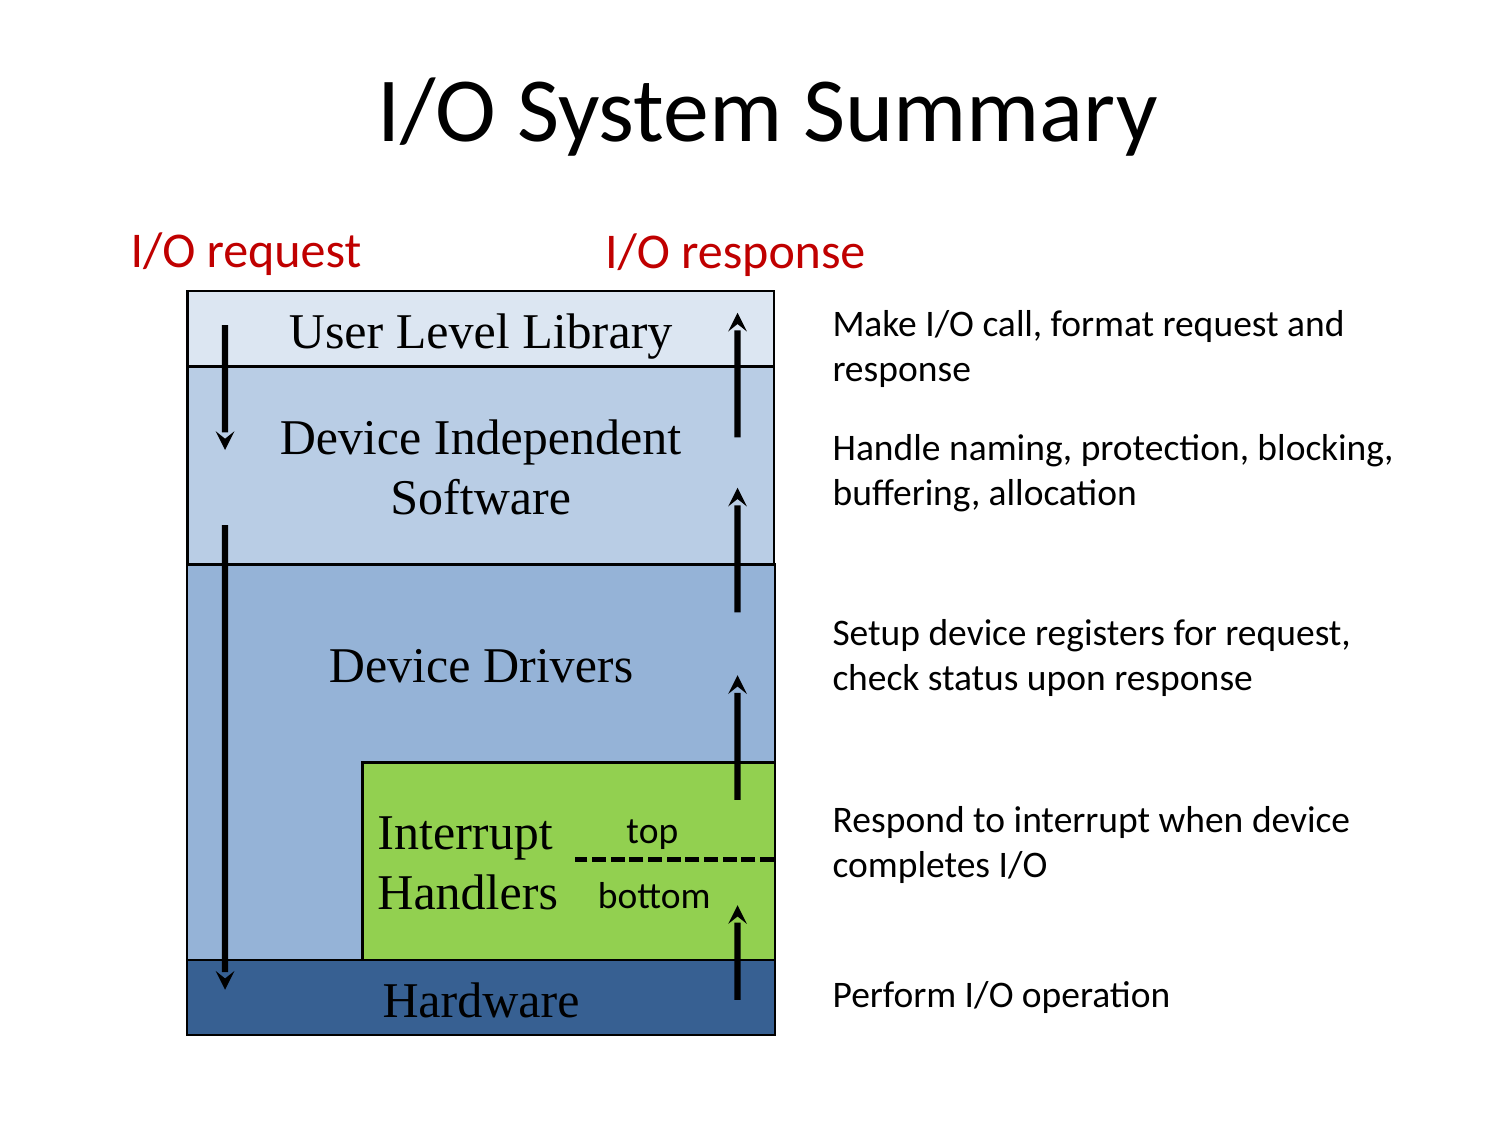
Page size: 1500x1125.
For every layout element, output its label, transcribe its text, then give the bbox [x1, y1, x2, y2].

text_box Device Independent Software [187, 366, 774, 564]
text_box I/O response [566, 210, 905, 286]
text_box [218, 977, 232, 990]
text_box top [611, 798, 694, 858]
text_box User Level Library [187, 290, 774, 366]
text_box Handle naming, protection, blocking, buffering, allocation [817, 415, 1429, 521]
text_box Hardware [187, 960, 775, 1036]
text_box [218, 437, 232, 451]
text_box Setup device registers for request, check status upon response [817, 599, 1392, 706]
text_box I/O request [115, 209, 377, 285]
text_box Make I/O call, format request and response [817, 291, 1450, 397]
text_box Device Drivers [226, 564, 775, 960]
text_box bottom [583, 868, 726, 924]
text_box Interrupt Handlers [362, 762, 775, 960]
text_box [731, 675, 744, 688]
text_box Perform I/O operation [817, 962, 1383, 1023]
text_box [731, 312, 744, 326]
text_box Device Drivers [187, 564, 224, 960]
title I/O System Summary [93, 10, 1444, 199]
text_box [731, 905, 744, 918]
text_box [731, 487, 744, 501]
text_box Respond to interrupt when device completes I/O [817, 787, 1429, 893]
